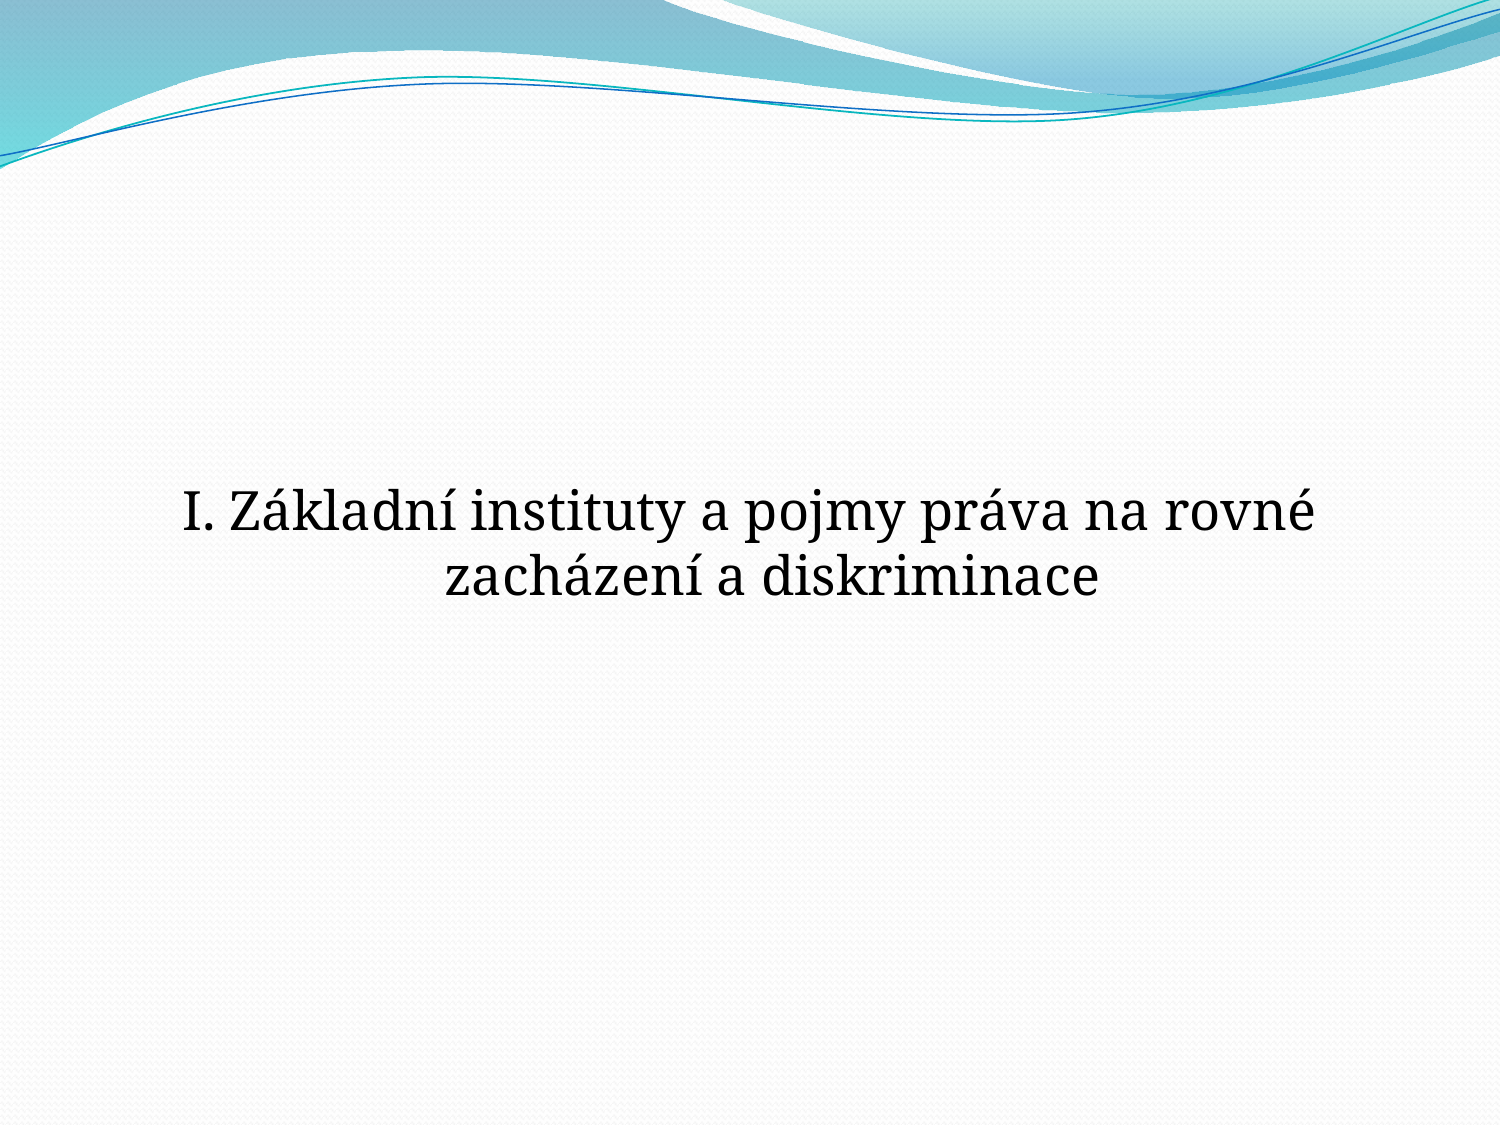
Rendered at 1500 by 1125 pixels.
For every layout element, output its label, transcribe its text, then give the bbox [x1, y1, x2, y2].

list I. Základní instituty a pojmy práva na rovné zacházení a diskriminace [75, 317, 1425, 1038]
